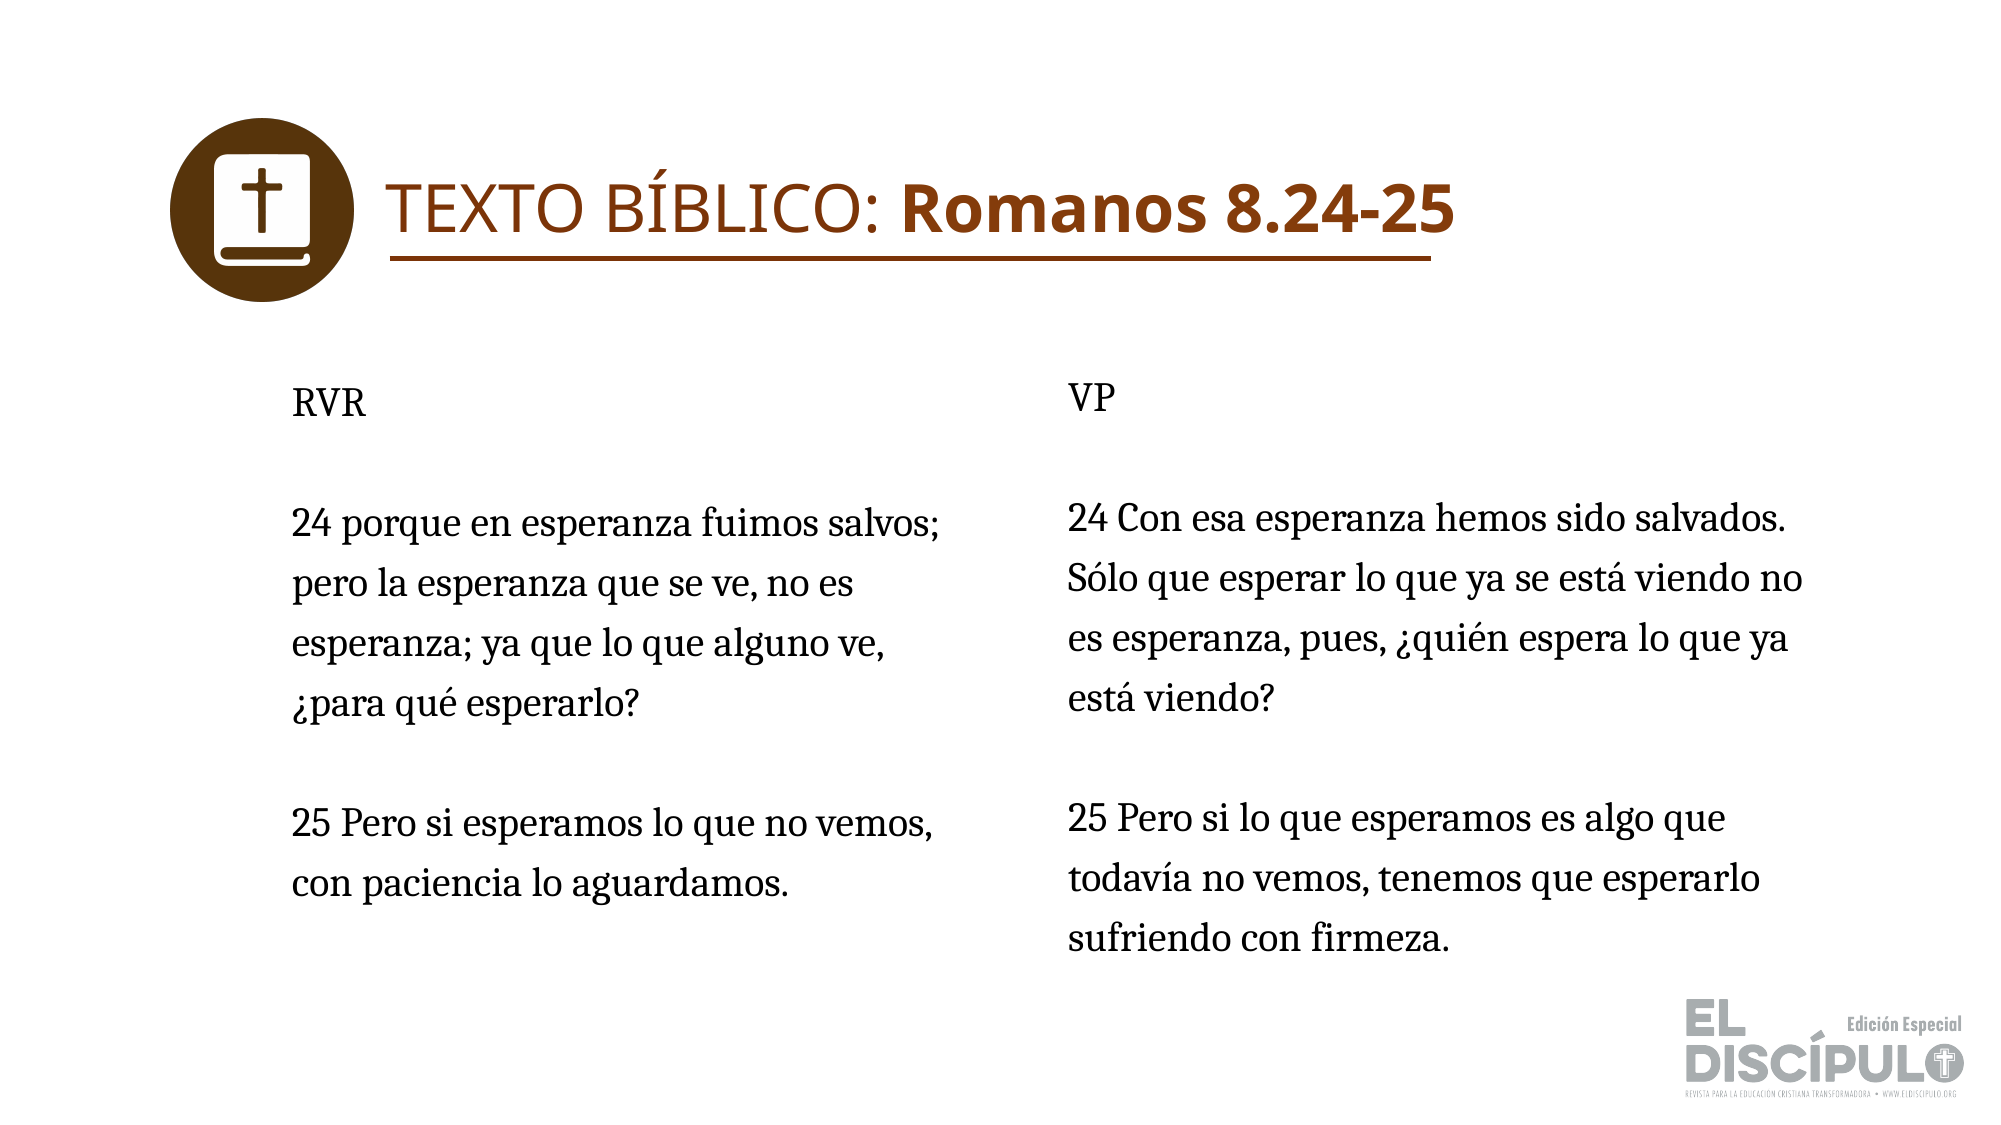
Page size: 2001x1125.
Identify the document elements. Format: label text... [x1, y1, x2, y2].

text_box VP 24 Con esa esperanza hemos sido salvados. Sólo que esperar lo que ya se está viendo no es esperanza, pues, ¿quién espera lo que ya está viendo? 25 Pero si lo que esperamos es algo que todavía no vemos, tenemos que esperarlo sufriendo con firmeza. [1059, 351, 1815, 969]
picture [1685, 999, 1965, 1100]
picture [169, 118, 354, 303]
text_box RVR 24 porque en esperanza fuimos salvos; pero la esperanza que se ve, no es esperanza; ya que lo que alguno ve, ¿para qué esperarlo? 25 Pero si esperamos lo que no vemos, con paciencia lo aguardamos. [283, 356, 990, 914]
title TEXTO BÍBLICO: Romanos 8.24-25 [377, 161, 1810, 260]
